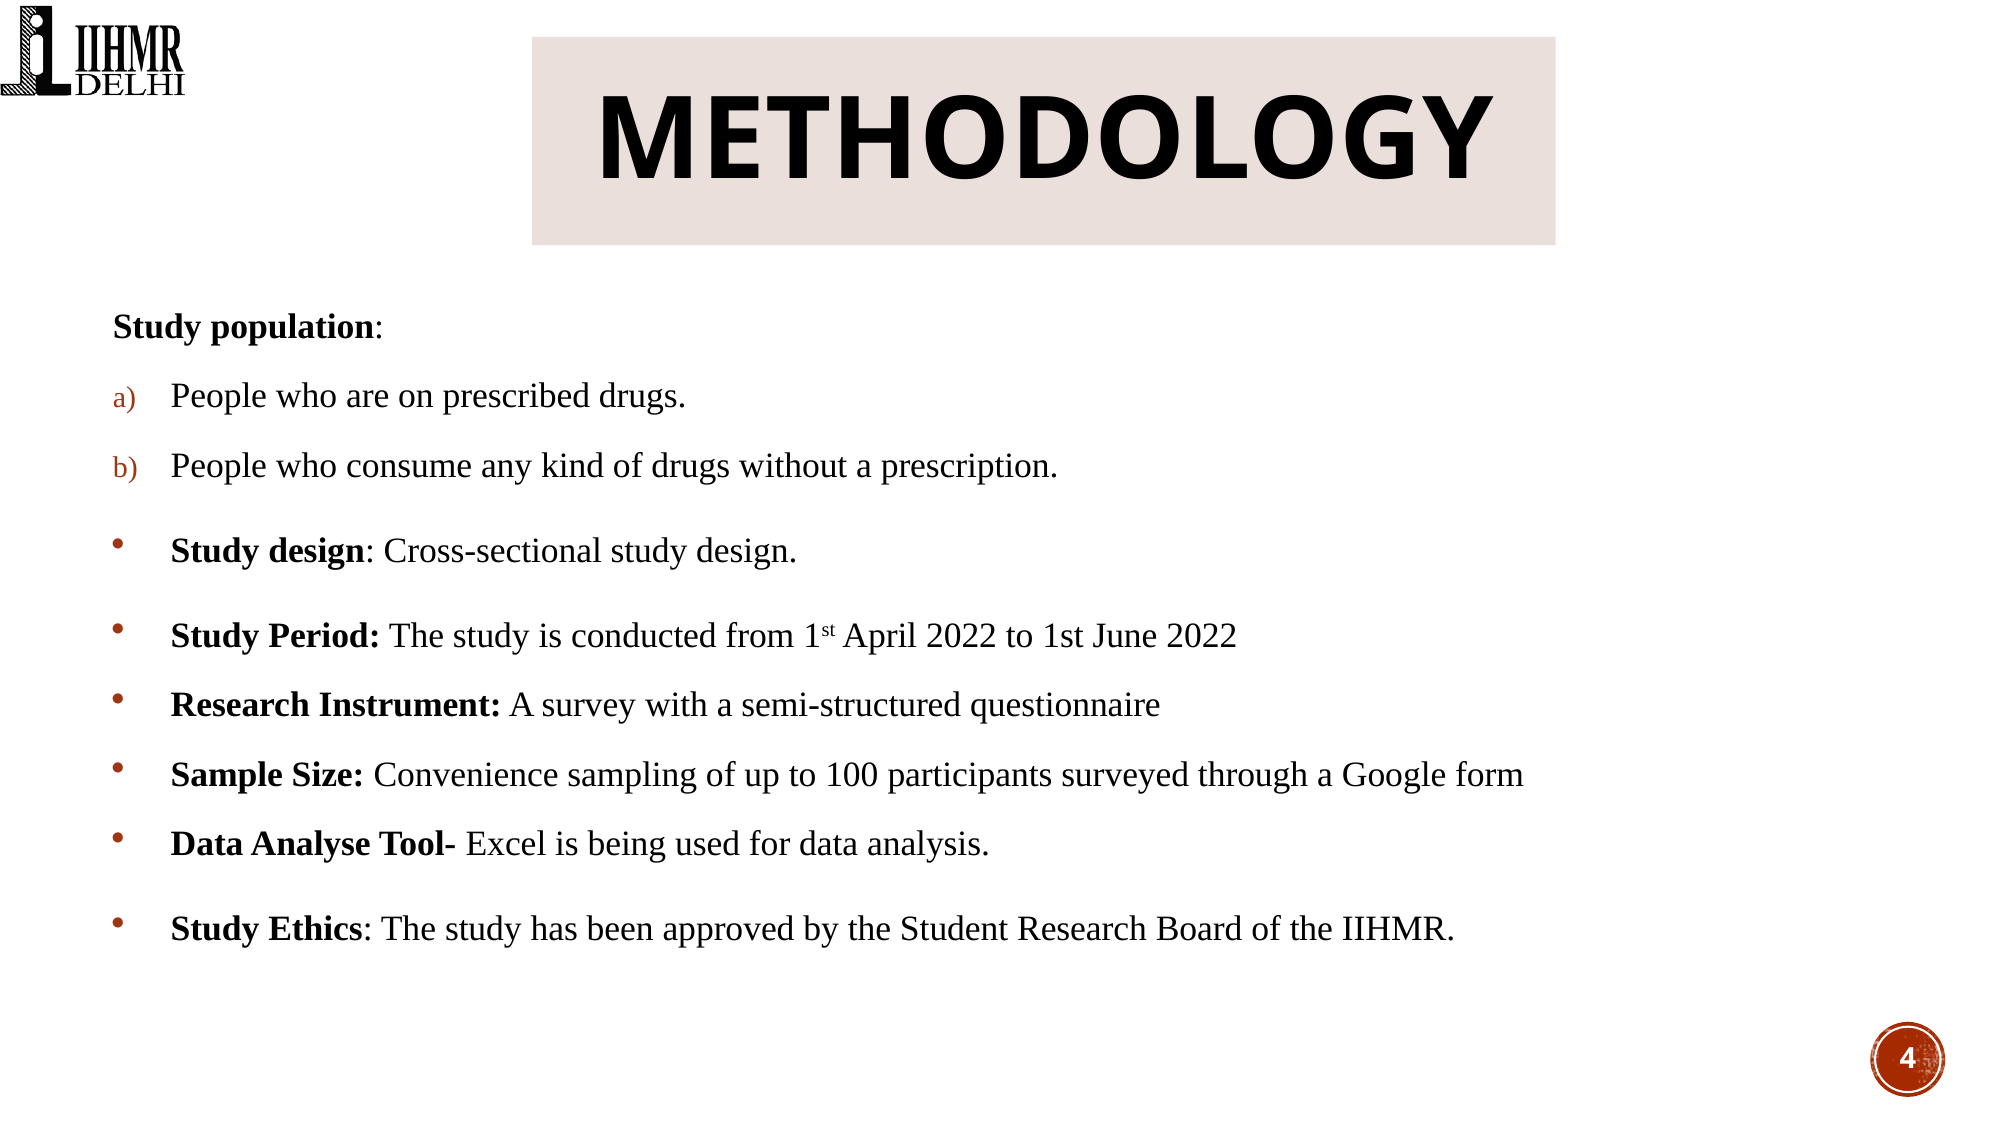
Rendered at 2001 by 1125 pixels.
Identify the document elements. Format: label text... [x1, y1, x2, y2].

list Study population: People who are on prescribed drugs. People who consume any kind of drugs without a prescription. Study design: Cross-sectional study design. Study Period: The study is conducted from 1st April 2022 to 1st June 2022 Research Instrument: A survey with a semi-structured questionnaire Sample Size: Convenience sampling of up to 100 participants surveyed through a Google form Data Analyse Tool- Excel is being used for data analysis. Study Ethics: The study has been approved by the Student Research Board of the IIHMR. [97, 292, 1748, 957]
picture [0, 3, 196, 96]
text_box Methodology [532, 36, 1556, 246]
slide_number 4 [1855, 1028, 1961, 1089]
